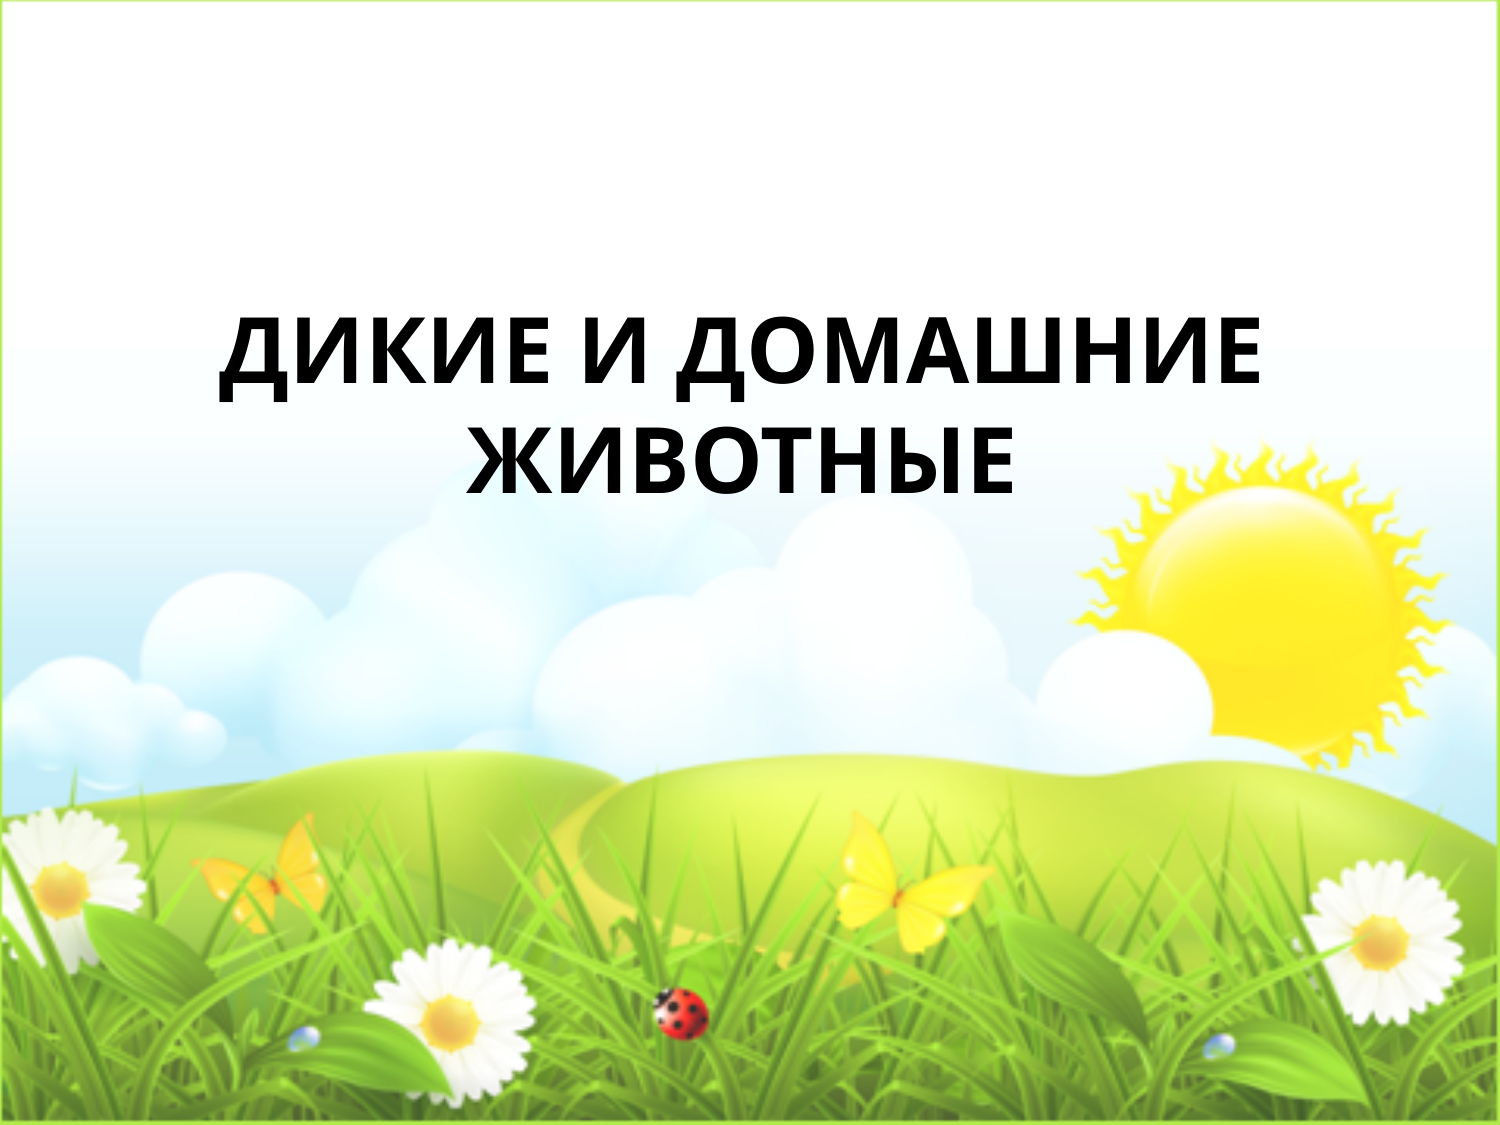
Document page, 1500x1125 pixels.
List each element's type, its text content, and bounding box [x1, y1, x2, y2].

list Гнездо – это жилище для диких птиц. В гнезде живёт орёл. [0, 0, 1500, 1125]
title ДИКИЕ И ДОМАШНИЕ ЖИВОТНЫЕ [105, 281, 1381, 523]
